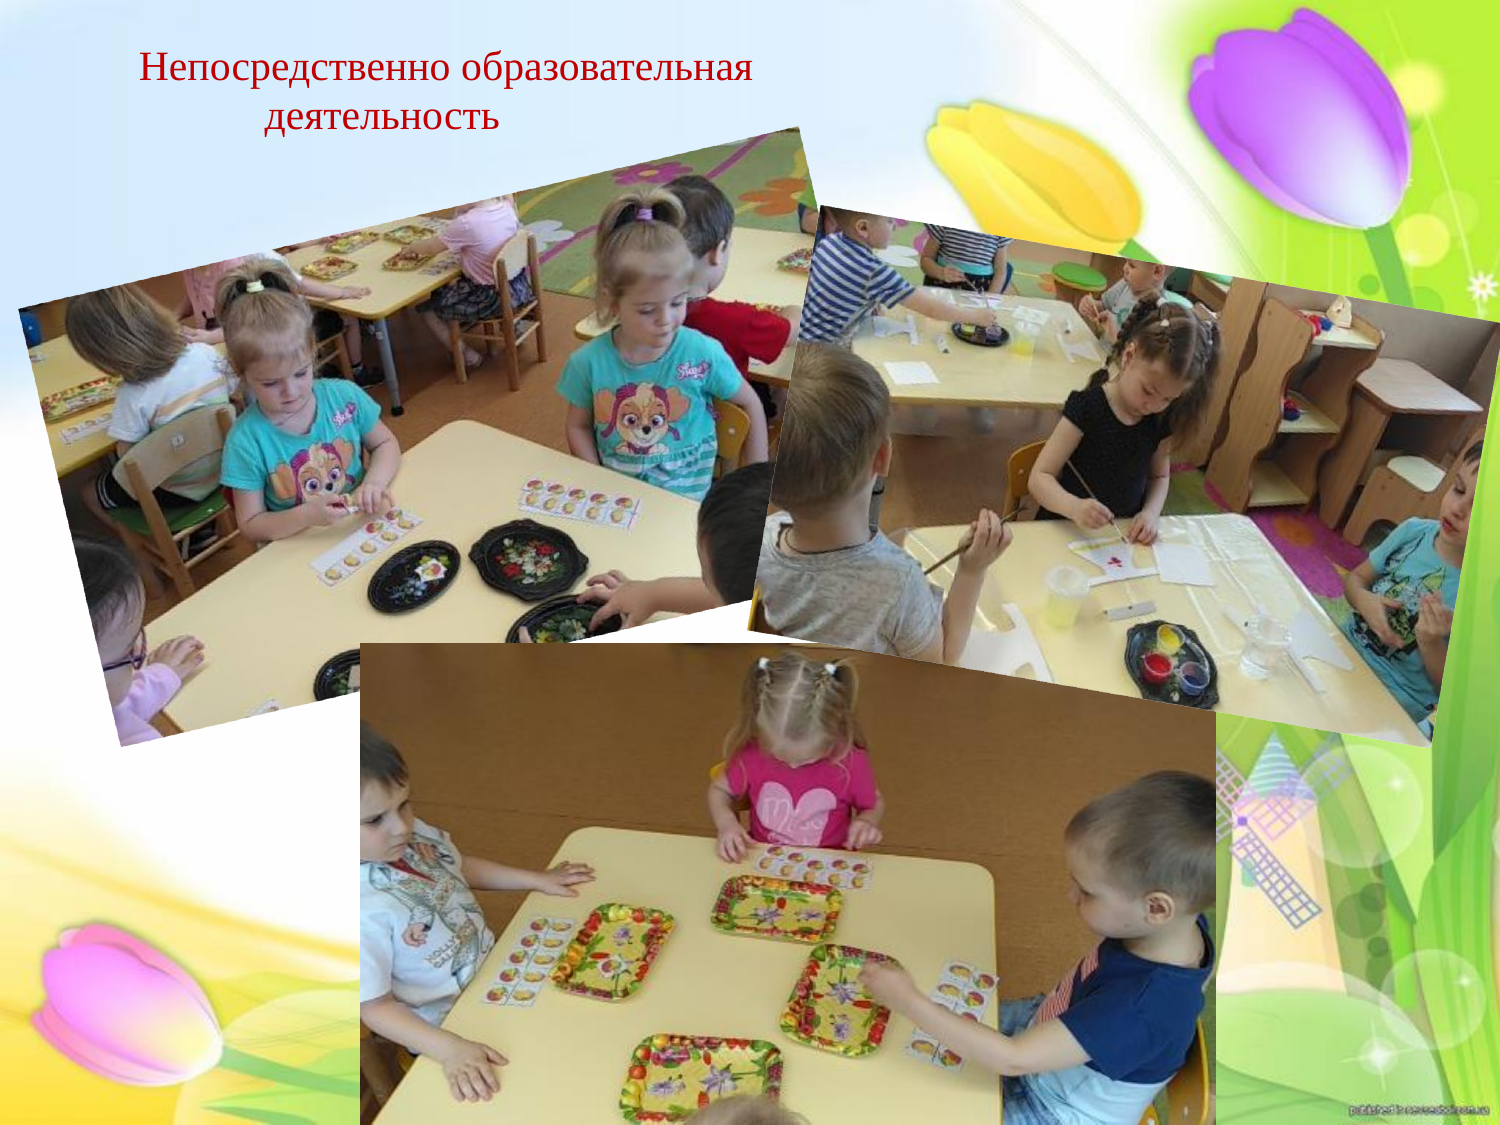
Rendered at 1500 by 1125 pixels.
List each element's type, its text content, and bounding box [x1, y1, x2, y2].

text_box Непосредственно образовательная деятельность [123, 30, 1164, 146]
picture [0, 0, 1500, 1125]
